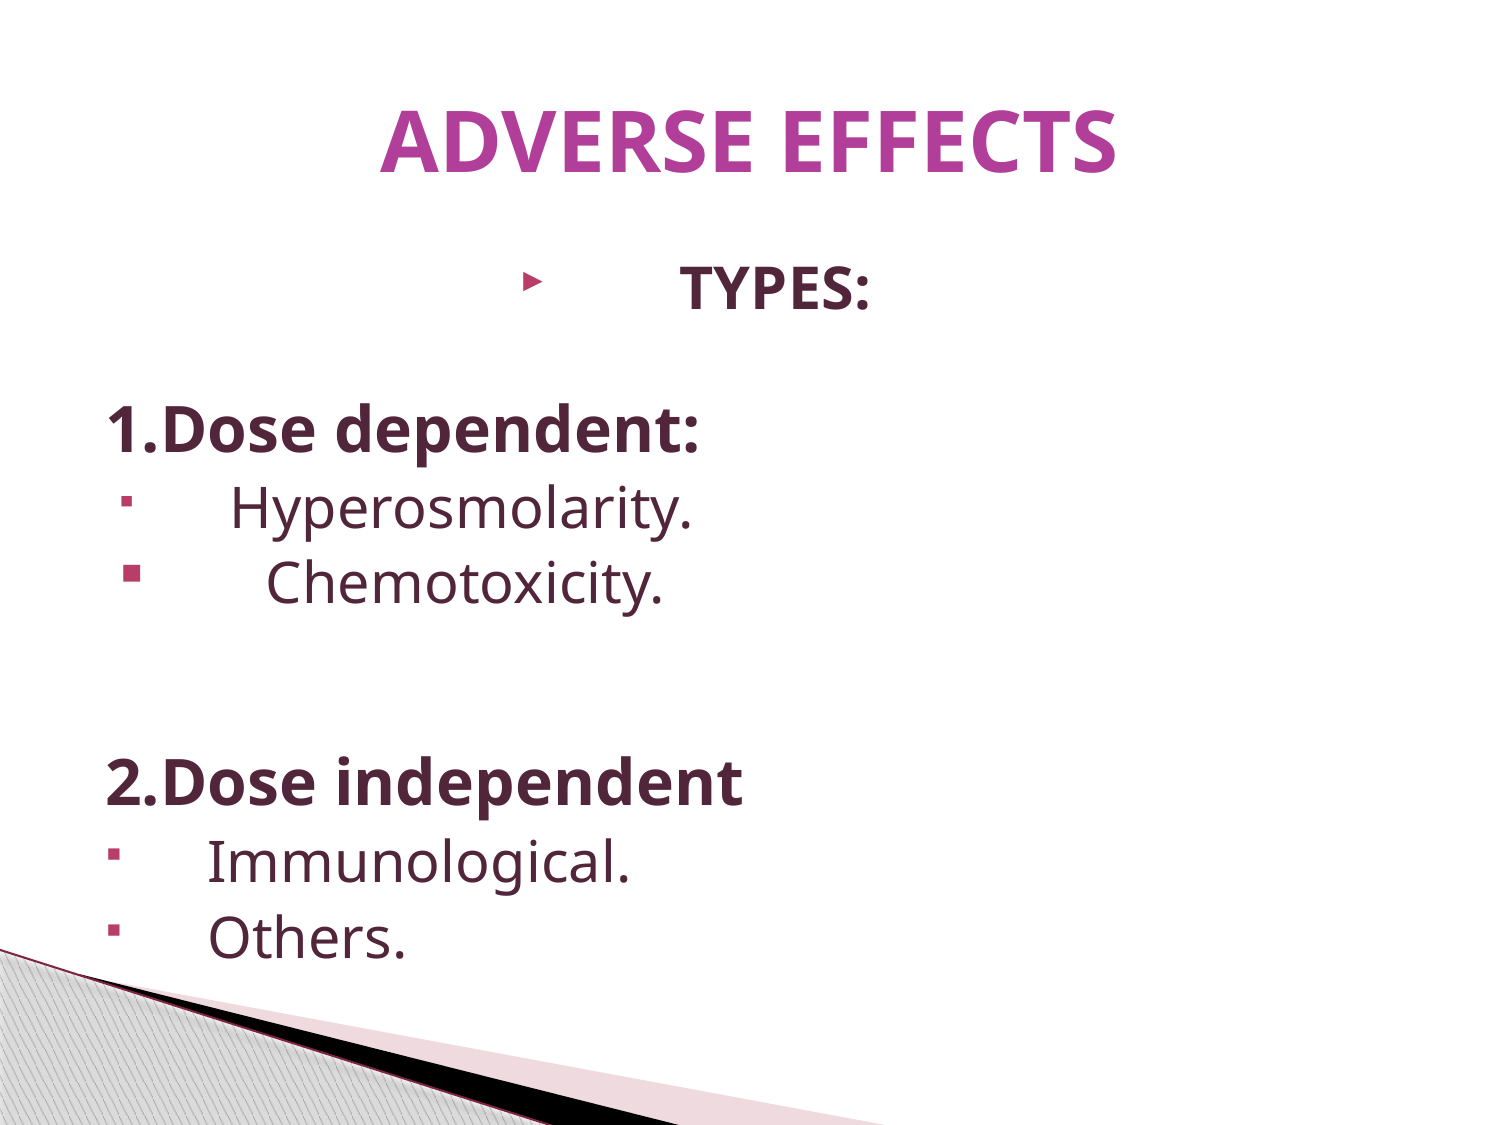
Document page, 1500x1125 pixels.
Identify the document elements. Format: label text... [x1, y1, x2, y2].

title ADVERSE EFFECTS [75, 45, 1425, 233]
list TYPES: 1.Dose dependent: Hyperosmolarity. Chemotoxicity. 2.Dose independent Immunological. Others. [75, 243, 1425, 986]
